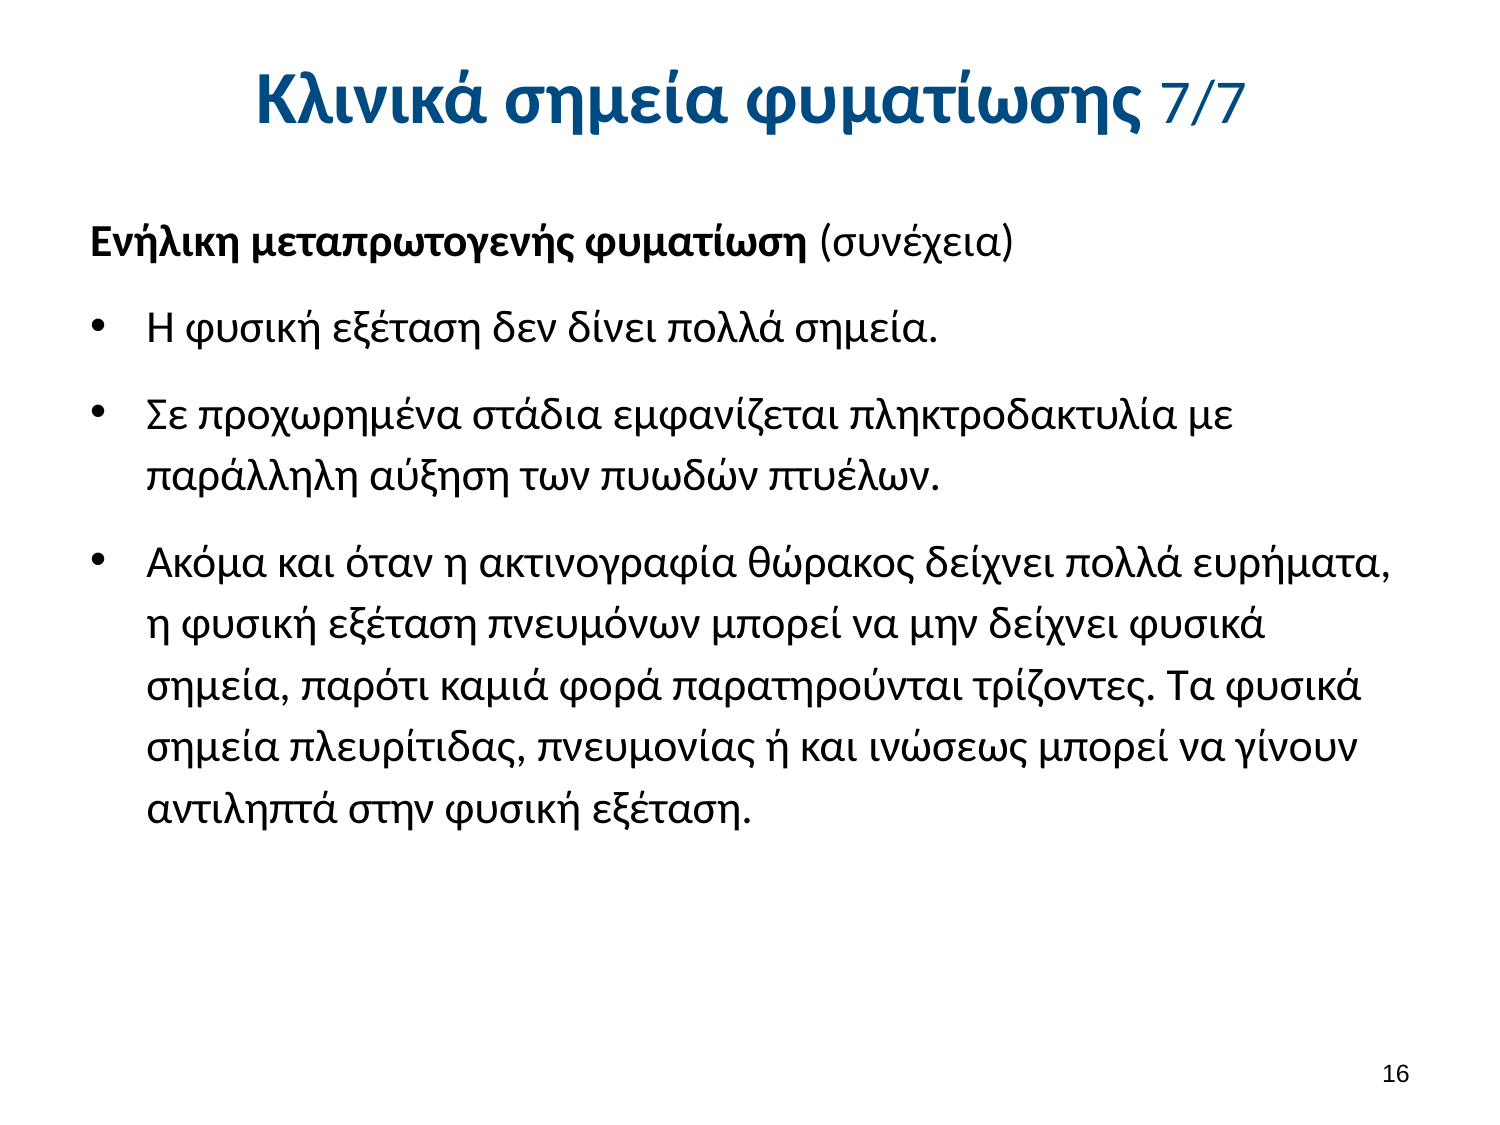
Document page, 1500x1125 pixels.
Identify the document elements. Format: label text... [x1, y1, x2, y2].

slide_number 15 [1074, 1042, 1425, 1103]
title Κλινικά σημεία φυματίωσης 7/7 [76, 19, 1427, 169]
list Ενήλικη μεταπρωτογενής φυματίωση (συνέχεια) Η φυσική εξέταση δεν δίνει πολλά σημεία. Σε προχωρημένα στάδια εμφανίζεται πληκτροδακτυλία με παράλληλη αύξηση των πυωδών πτυέλων. Ακόμα και όταν η ακτινογραφία θώρακος δείχνει πολλά ευρήματα, η φυσική εξέταση πνευμόνων μπορεί να μην δείχνει φυσικά σημεία, παρότι καμιά φορά παρατηρούνται τρίζοντες. Τα φυσικά σημεία πλευρίτιδας, πνευμονίας ή και ινώσεως μπορεί να γίνουν αντιληπτά στην φυσική εξέταση. [75, 196, 1425, 1024]
